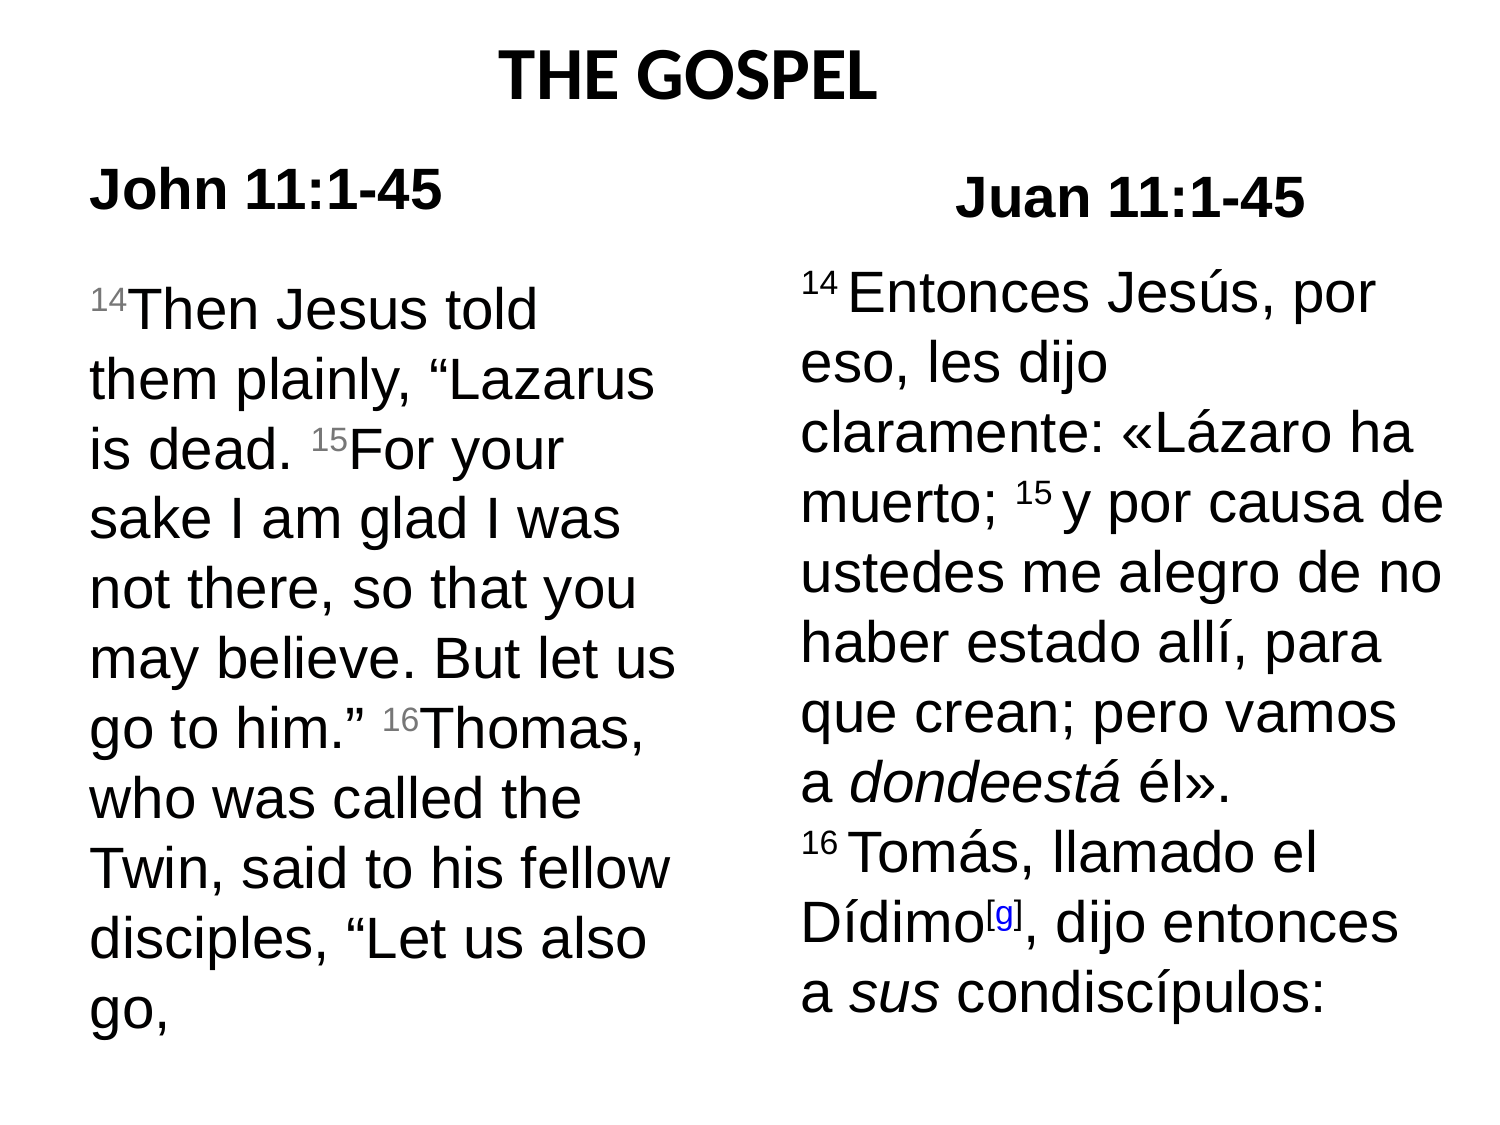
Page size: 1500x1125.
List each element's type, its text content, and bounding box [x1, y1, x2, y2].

text_box [74, 4, 1425, 111]
text_box THE GOSPEL [348, 17, 1063, 123]
text_box 14 Entonces Jesús, por eso, les dijo claramente: «Lázaro ha muerto; 15 y por causa de ustedes me alegro de no haber estado allí, para que crean; pero vamos a dondeestá él». 16 Tomás, llamado el Dídimo[g], dijo entonces a sus condiscípulos: [786, 246, 1500, 1032]
text_box Juan 11:1-45 [800, 139, 1462, 237]
text_box 14Then Jesus told them plainly, “Lazarus is dead. 15For your sake I am glad I was not there, so that you may believe. But let us go to him.” 16Thomas, who was called the Twin, said to his fellow disciples, “Let us also go, [74, 263, 695, 1048]
text_box John 11:1-45 [75, 138, 680, 229]
